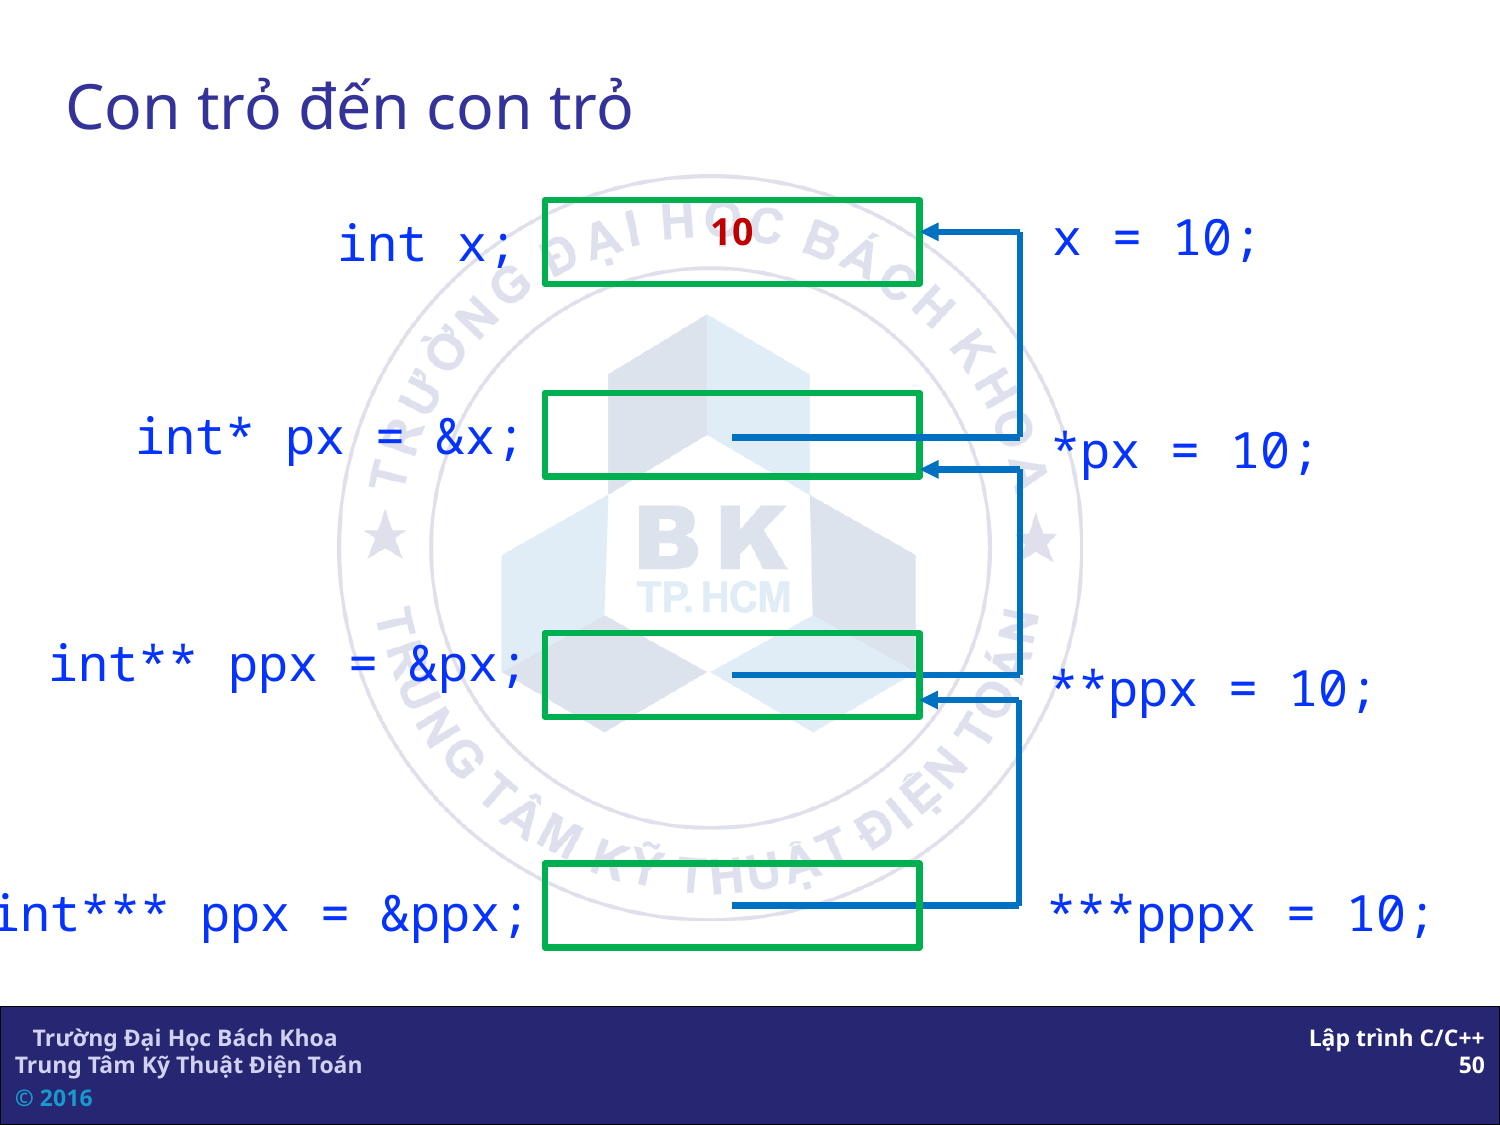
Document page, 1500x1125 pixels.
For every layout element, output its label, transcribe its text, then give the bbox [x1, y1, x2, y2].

title Con trỏ đến con trỏ [50, 12, 1463, 150]
text_box [544, 863, 920, 948]
text_box **ppx = 10; [1033, 649, 1393, 725]
text_box [544, 633, 920, 717]
picture [337, 699, 731, 873]
text_box int*** ppx = &ppx; [0, 873, 546, 949]
text_box 10 [544, 199, 920, 284]
text_box [544, 392, 920, 477]
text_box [731, 699, 1020, 906]
text_box *px = 10; [1035, 410, 1336, 486]
text_box int x; [323, 203, 533, 279]
text_box x = 10; [1037, 198, 1278, 273]
text_box int** ppx = &px; [33, 624, 544, 699]
text_box int* px = &x; [120, 396, 541, 472]
text_box ***pppx = 10; [1031, 873, 1451, 949]
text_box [731, 231, 1020, 438]
picture [337, 174, 1083, 921]
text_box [731, 469, 1020, 676]
